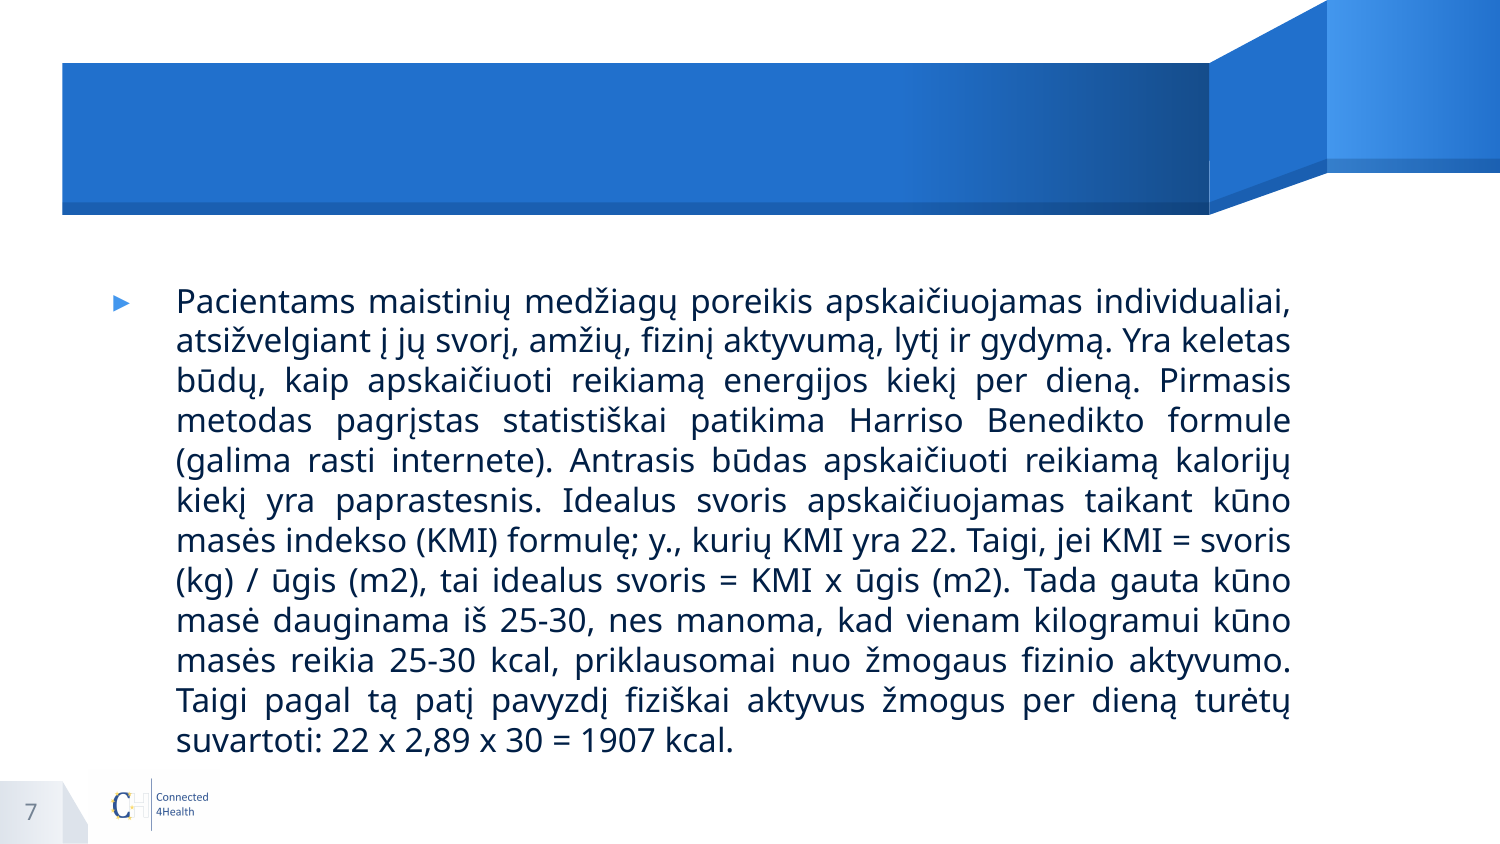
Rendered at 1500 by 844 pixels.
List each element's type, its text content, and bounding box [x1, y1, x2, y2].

slide_number 7 [0, 781, 63, 844]
list Pacientams maistinių medžiagų poreikis apskaičiuojamas individualiai, atsižvelgiant į jų svorį, amžių, fizinį aktyvumą, lytį ir gydymą. Yra keletas būdų, kaip apskaičiuoti reikiamą energijos kiekį per dieną. Pirmasis metodas pagrįstas statistiškai patikima Harriso Benedikto formule (galima rasti internete). Antrasis būdas apskaičiuoti reikiamą kalorijų kiekį yra paprastesnis. Idealus svoris apskaičiuojamas taikant kūno masės indekso (KMI) formulę; y., kurių KMI yra 22. Taigi, jei KMI = svoris (kg) / ūgis (m2), tai idealus svoris = KMI x ūgis (m2). Tada gauta kūno masė dauginama iš 25-30, nes manoma, kad vienam kilogramui kūno masės reikia 25-30 kcal, priklausomai nuo žmogaus fizinio aktyvumo. Taigi pagal tą patį pavyzdį fiziškai aktyvus žmogus per dieną turėtų suvartoti: 22 x 2,89 x 30 = 1907 kcal. [100, 279, 1294, 744]
picture [88, 769, 220, 844]
